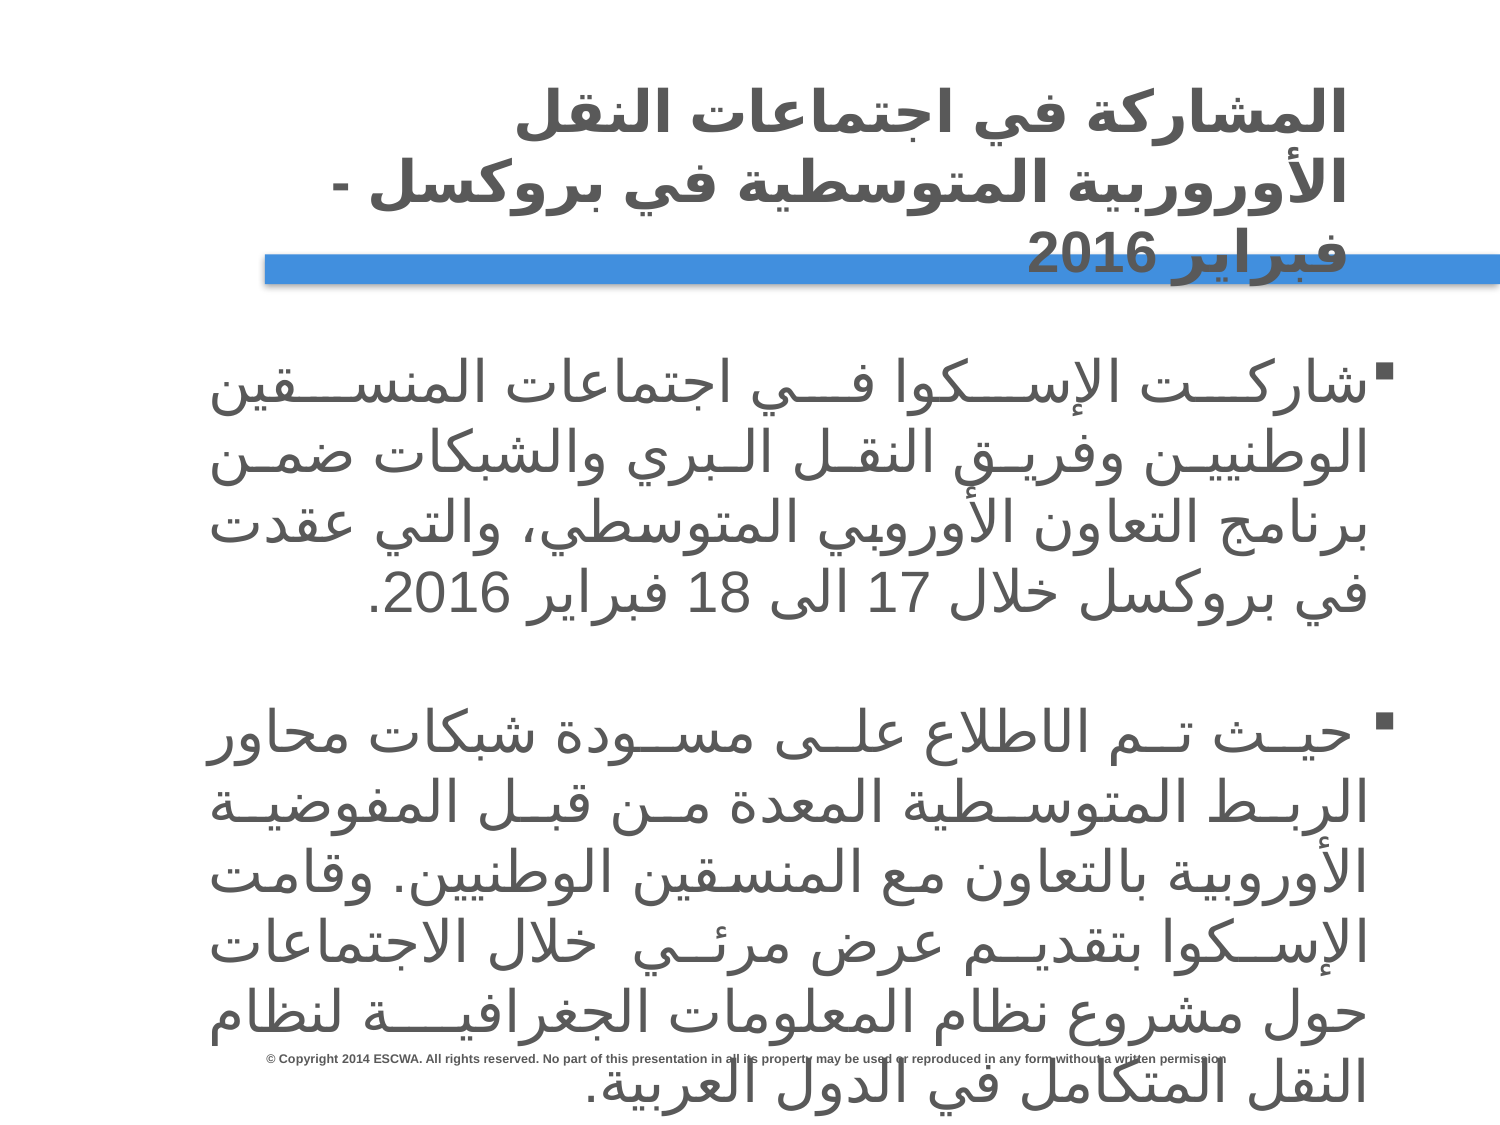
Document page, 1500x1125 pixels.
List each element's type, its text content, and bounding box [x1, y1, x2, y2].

subtitle شاركت الإسكوا في اجتماعات المنسقين الوطنيين وفريق النقل البري والشبكات ضمن برنامج التعاون الأوروبي المتوسطي، والتي عقدت في بروكسل خلال 17 الى 18 فبراير 2016. حيث تم الاطلاع على مسودة شبكات محاور الربط المتوسطية المعدة من قبل المفوضية الأوروبية بالتعاون مع المنسقين الوطنيين. وقامت الإسكوا بتقديم عرض مرئي خلال الاجتماعات حول مشروع نظام المعلومات الجغرافية لنظام النقل المتكامل في الدول العربية. [208, 343, 1399, 841]
title المشاركة في اجتماعات النقل الأوروربية المتوسطية في بروكسل - فبراير 2016 [264, 73, 1351, 259]
